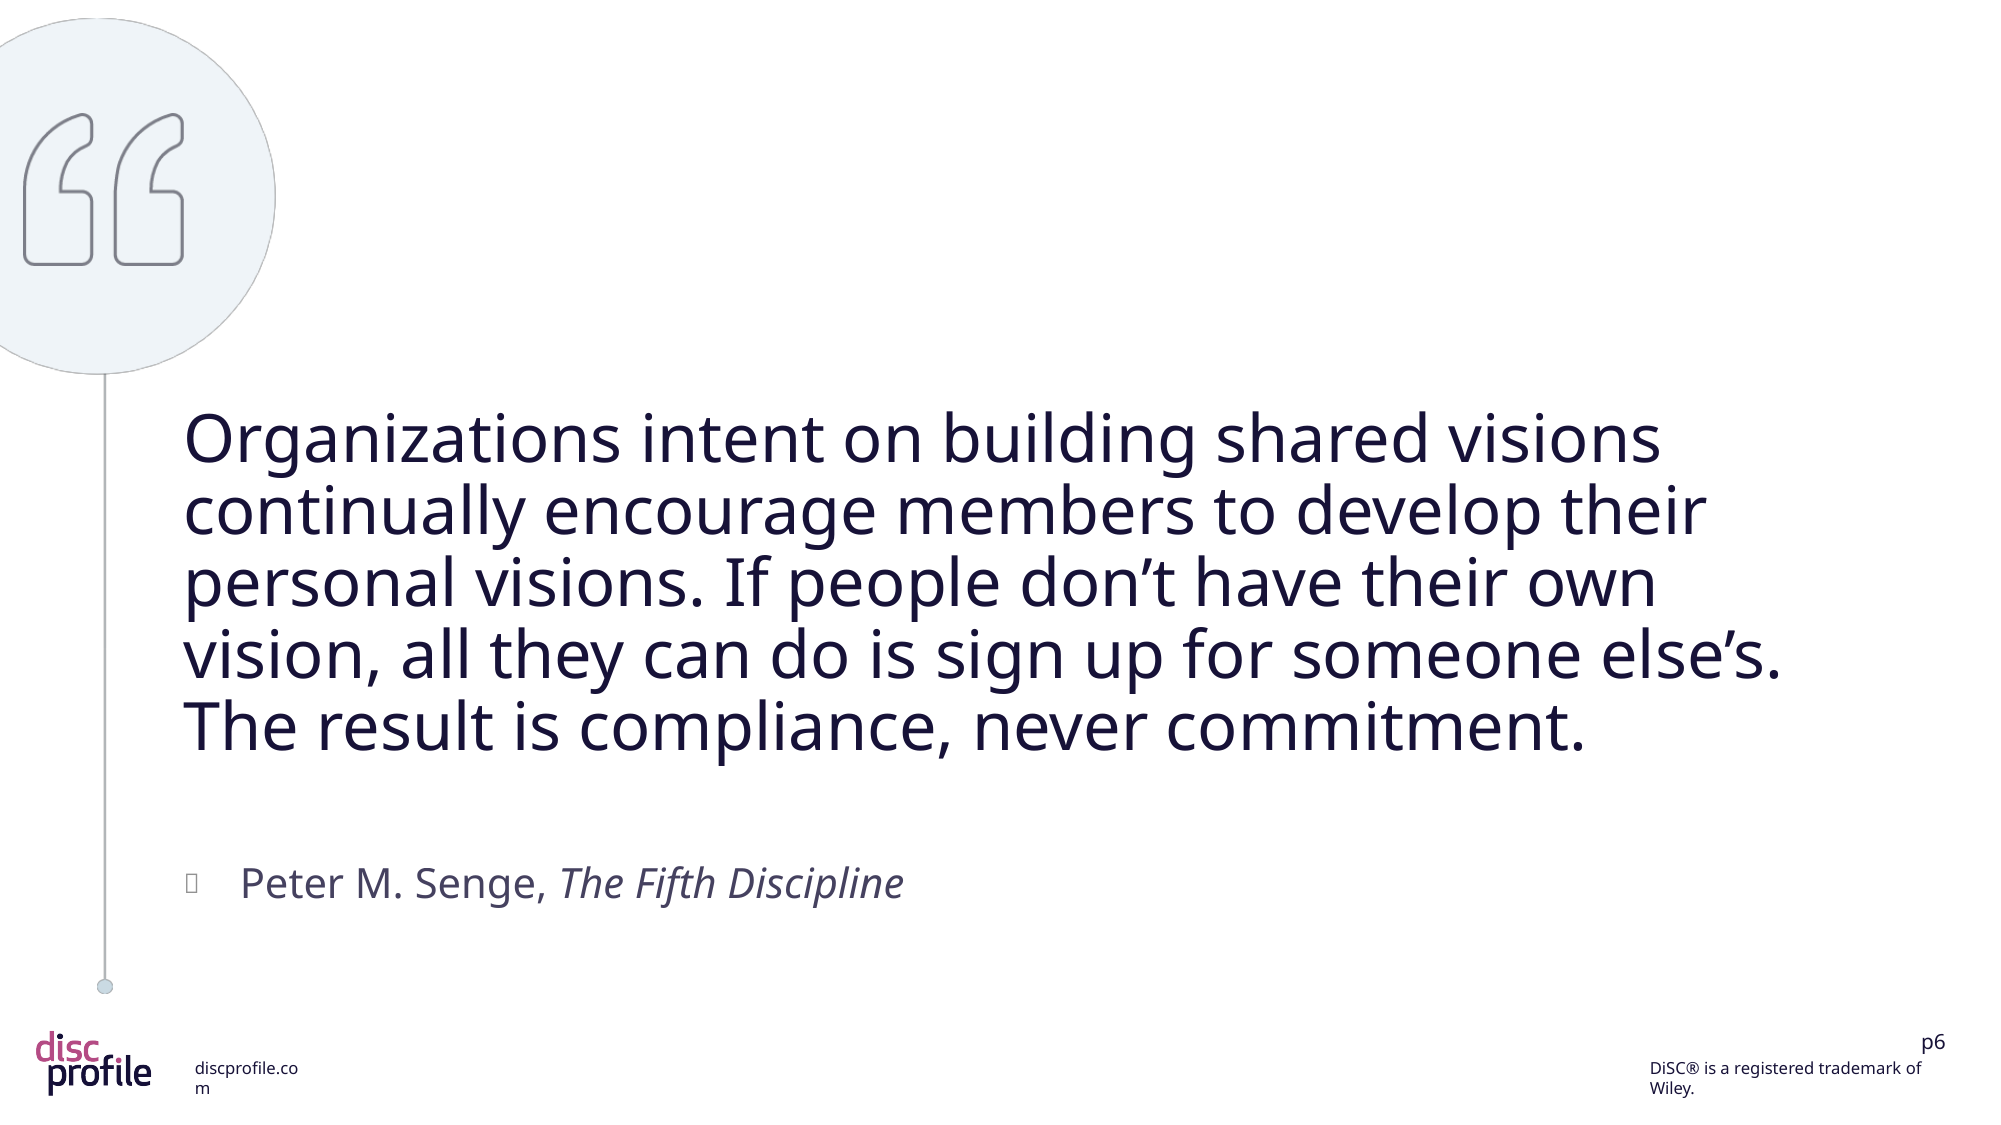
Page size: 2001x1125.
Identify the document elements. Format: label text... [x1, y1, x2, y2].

list Organizations intent on building shared visions continually encourage members to develop their personal visions. If people don’t have their own vision, all they can do is sign up for someone else’s. The result is compliance, never commitment. [183, 374, 1872, 795]
picture [29, 1020, 158, 1106]
picture [0, 18, 276, 994]
list Peter M. Senge, The Fifth Discipline [183, 855, 1031, 925]
